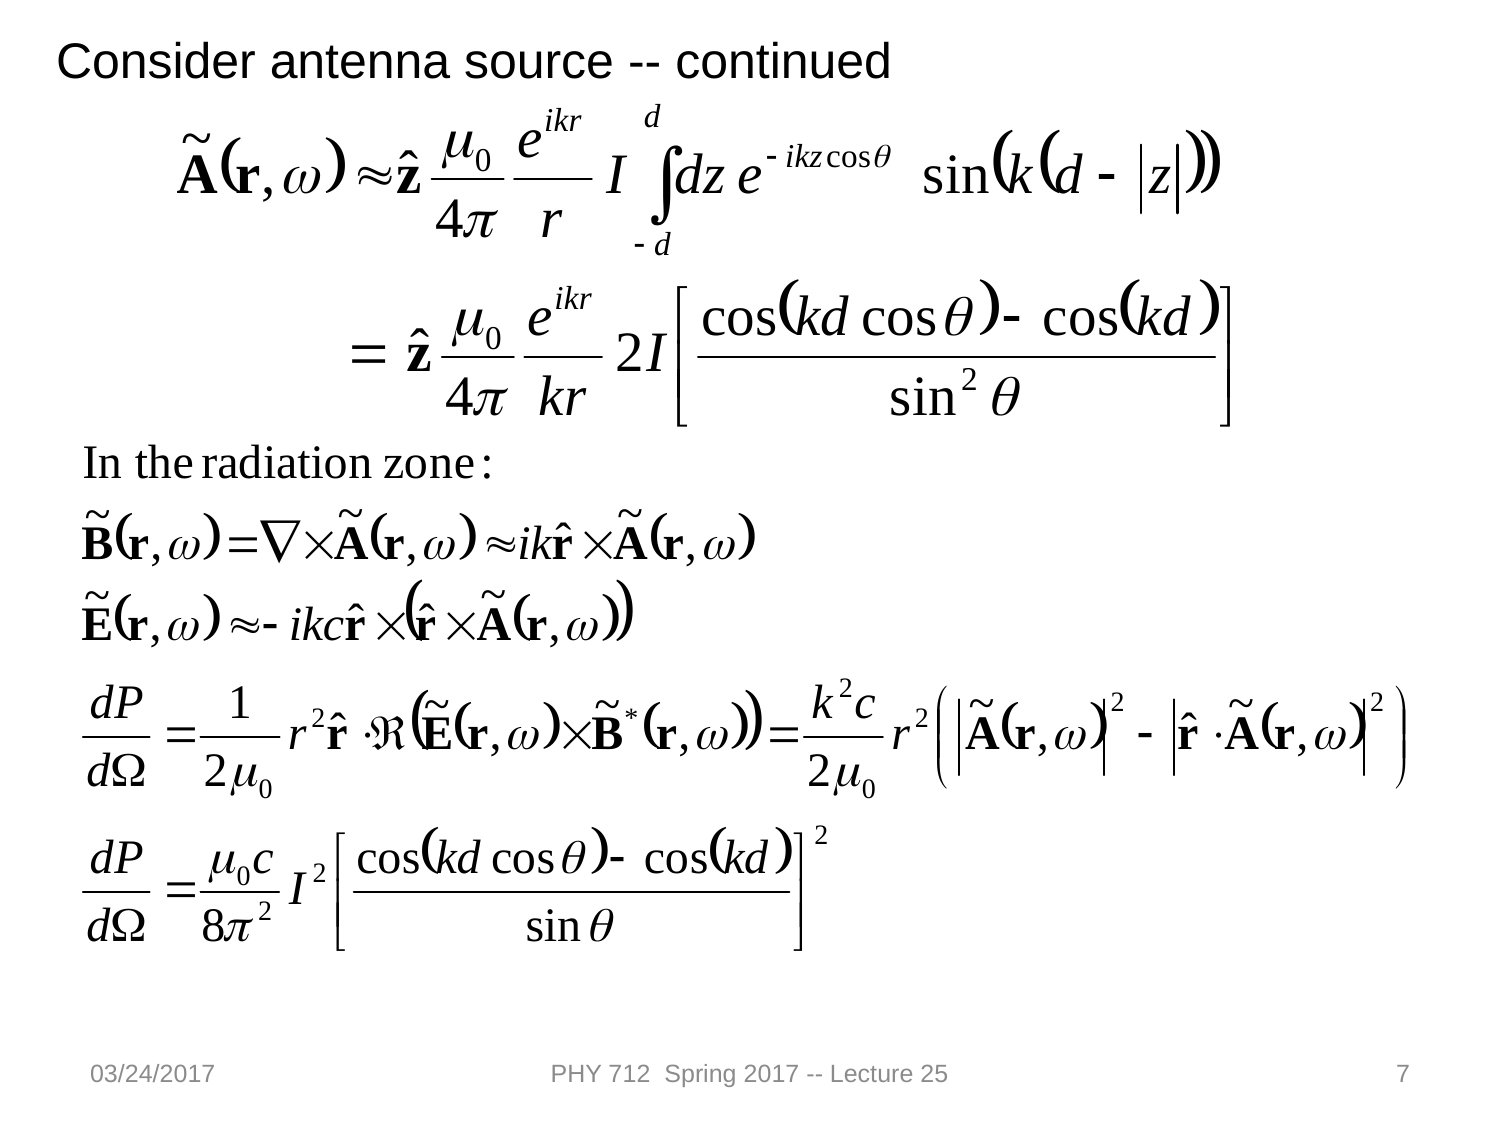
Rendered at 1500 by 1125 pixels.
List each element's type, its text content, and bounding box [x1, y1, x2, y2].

slide_number 7 [1074, 1042, 1425, 1103]
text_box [152, 88, 1250, 434]
text_box Consider antenna source -- continued [41, 21, 1392, 96]
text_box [74, 436, 1420, 962]
footer PHY 712 Spring 2017 -- Lecture 25 [512, 1042, 988, 1103]
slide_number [75, 1042, 425, 1103]
